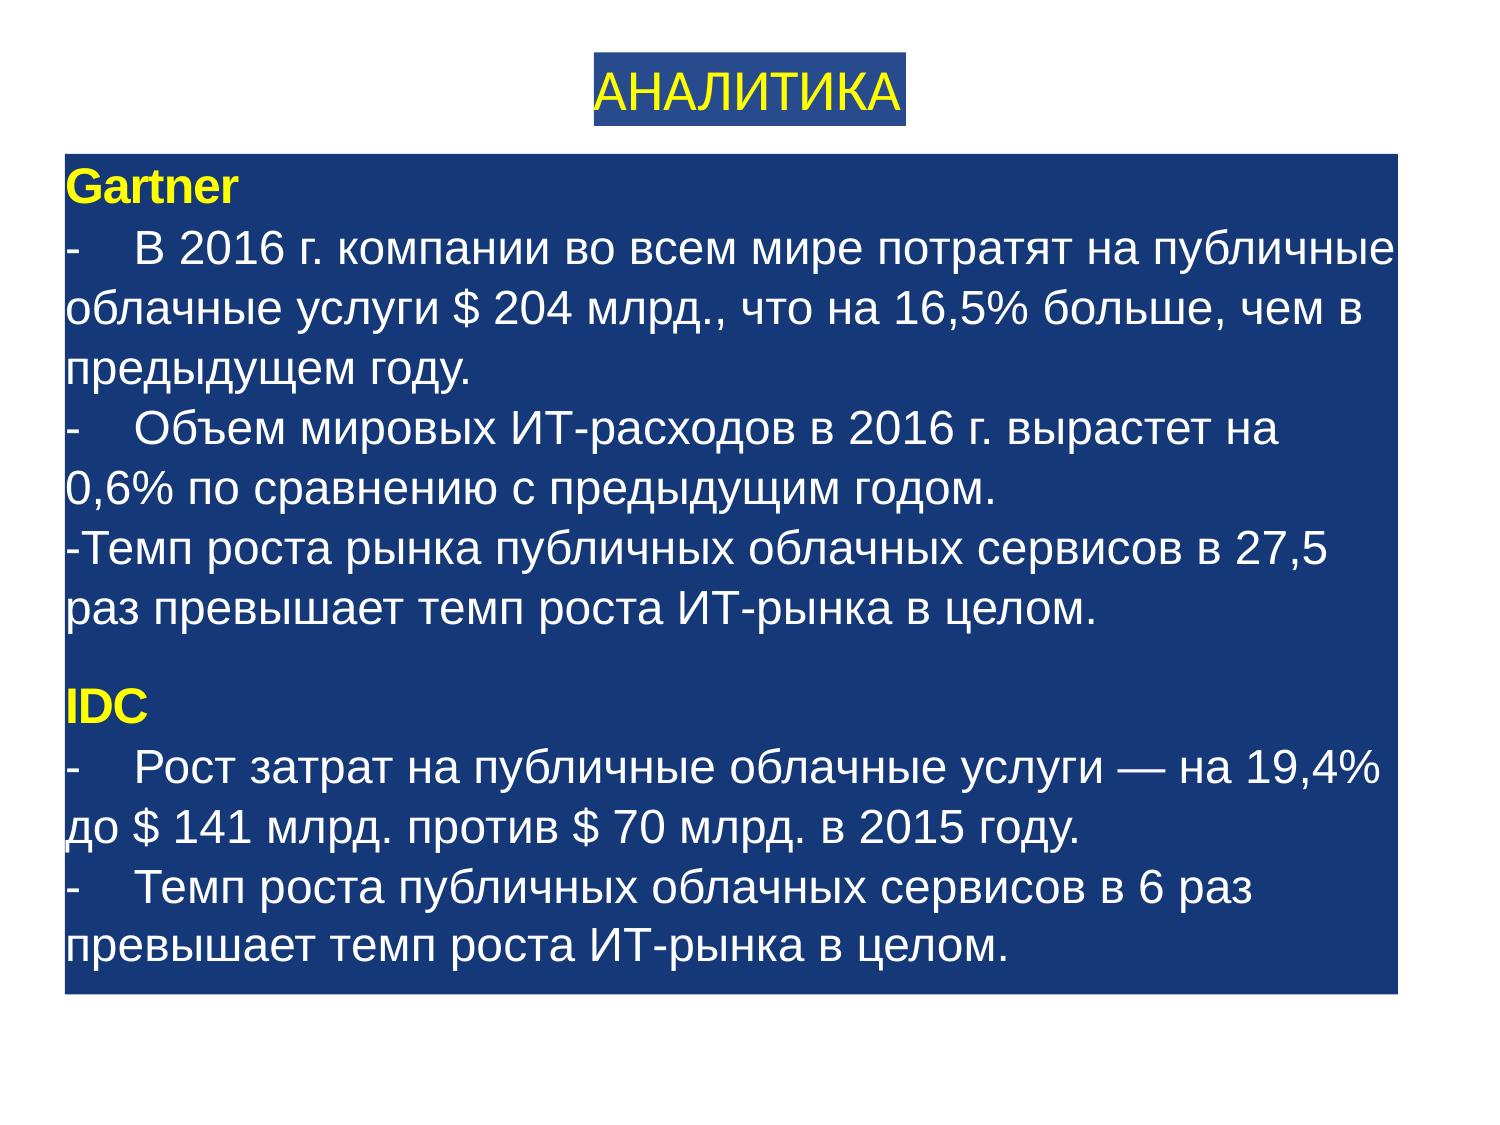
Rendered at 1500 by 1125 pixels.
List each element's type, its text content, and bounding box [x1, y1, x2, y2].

text_box Gartner - В 2016 г. компании во всем мире потратят на публичные облачные услуги $ 204 млрд., что на 16,5% больше, чем в предыдущем году. - Объем мировых ИТ-расходов в 2016 г. вырастет на 0,6% по сравнению с предыдущим годом. -Темп роста рынка публичных облачных сервисов в 27,5 раз превышает темп роста ИТ-рынка в целом. IDC - Рост затрат на публичные облачные услуги — на 19,4% до $ 141 млрд. против $ 70 млрд. в 2015 году. - Темп роста публичных облачных сервисов в 6 раз превышает темп роста ИТ-рынка в целом. [64, 153, 1398, 995]
text_box АНАЛИТИКА [593, 52, 906, 126]
